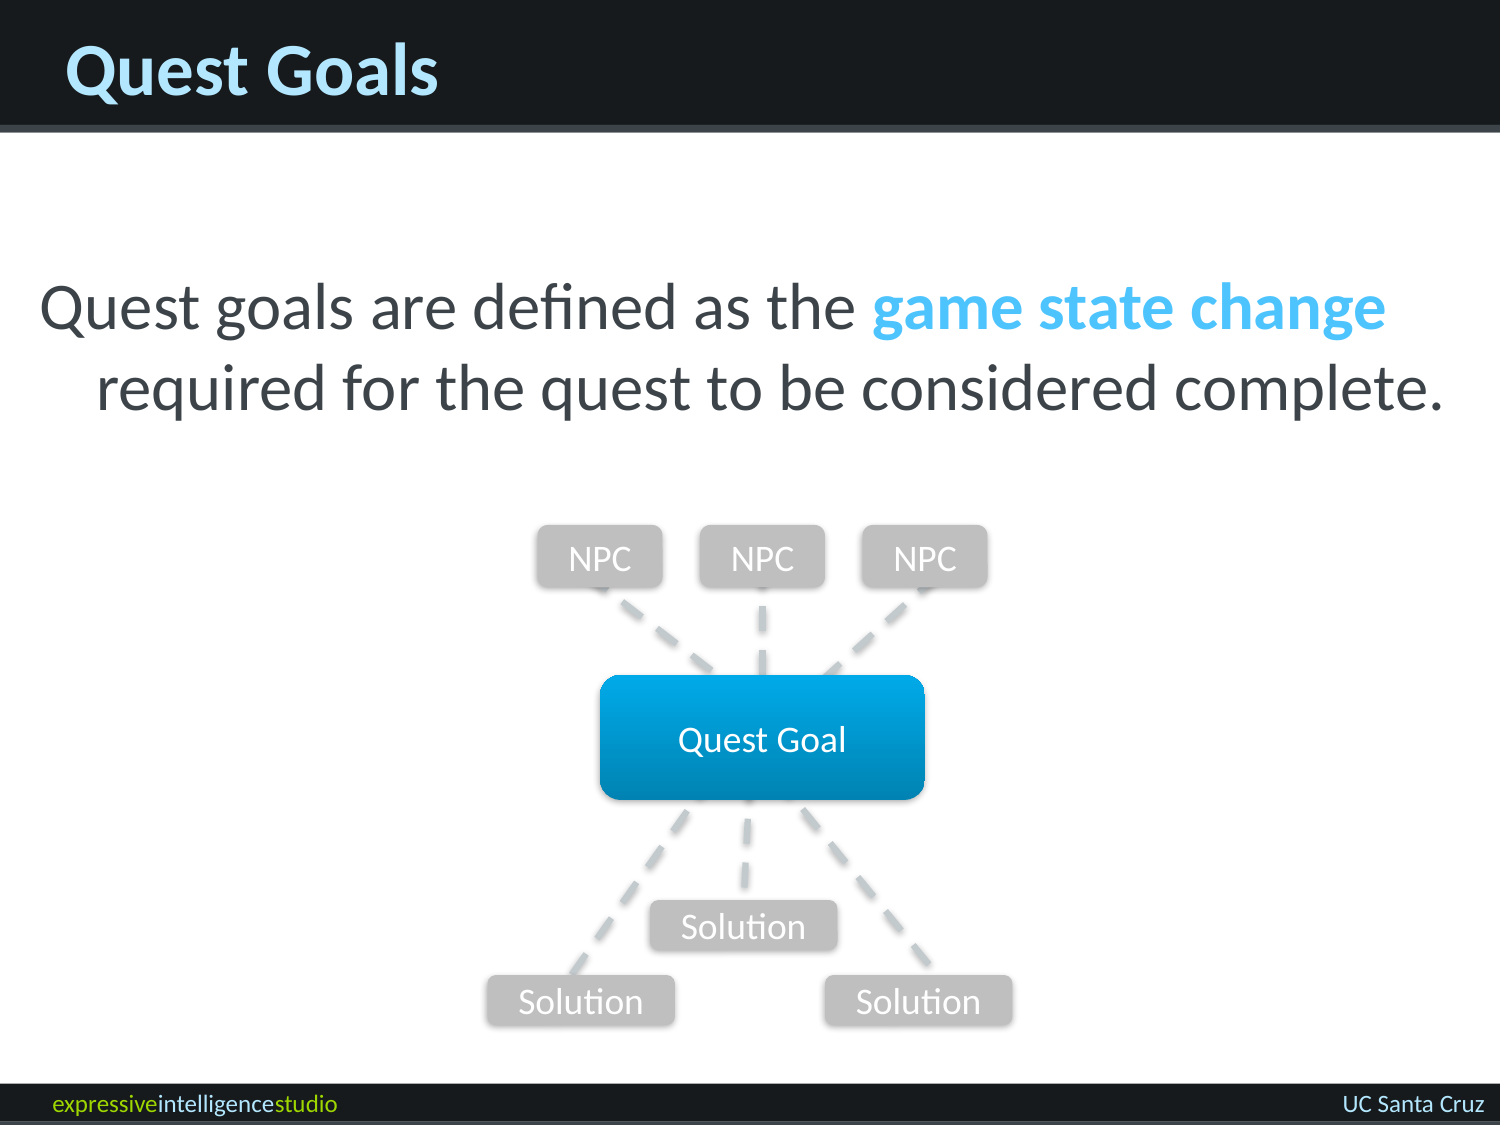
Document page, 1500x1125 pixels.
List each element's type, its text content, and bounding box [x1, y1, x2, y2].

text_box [799, 574, 938, 701]
text_box Solution [487, 975, 676, 1026]
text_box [530, 805, 744, 957]
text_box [587, 574, 751, 701]
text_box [755, 793, 957, 957]
title Quest Goals [49, 0, 1401, 131]
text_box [684, 834, 810, 841]
text_box NPC [862, 524, 988, 588]
text_box Solution [825, 975, 1013, 1026]
text_box Quest Goal [599, 674, 925, 801]
text_box NPC [699, 524, 825, 588]
list Quest goals are defined as the game state change required for the quest to be considered complete. [24, 162, 1476, 993]
text_box NPC [537, 524, 663, 588]
